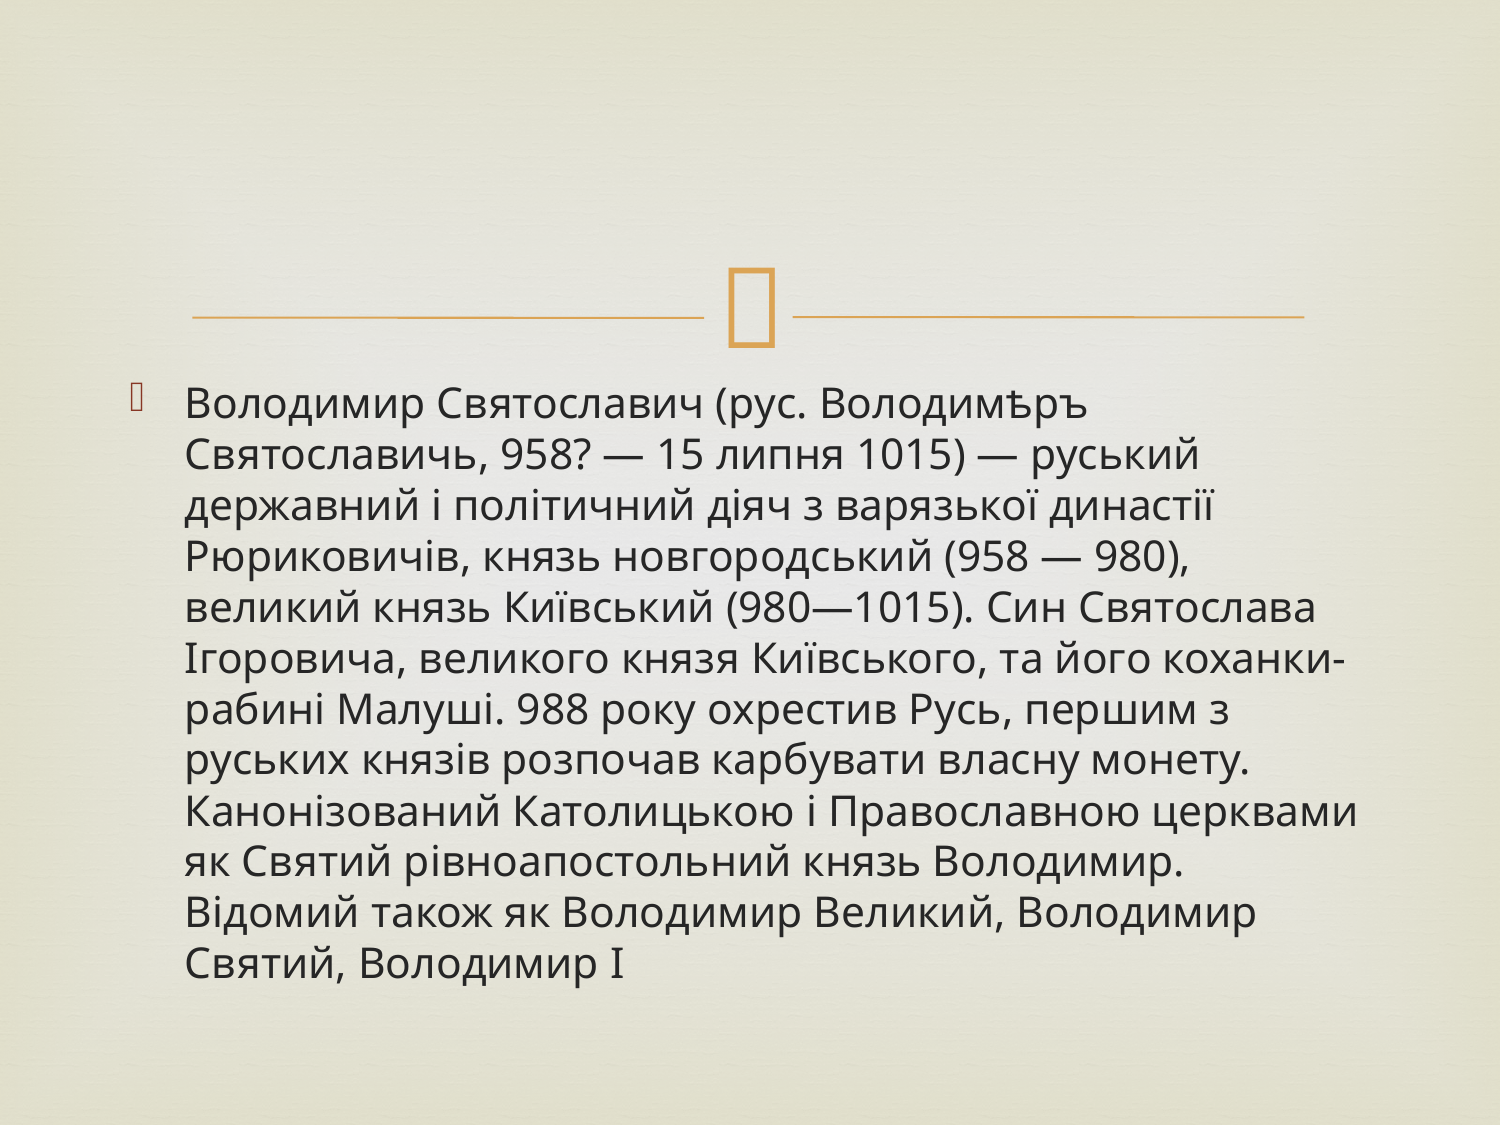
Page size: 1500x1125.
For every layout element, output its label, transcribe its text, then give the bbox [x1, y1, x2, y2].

list Володимир Святославич (рус. Володимѣръ Святославичь, 958? — 15 липня 1015) — руський державний і політичний діяч з варязької династії Рюриковичів, князь новгородський (958 — 980), великий князь Київський (980—1015). Син Святослава Ігоровича, великого князя Київського, та його коханки-рабині Малуші. 988 року охрестив Русь, першим з руських князів розпочав карбувати власну монету. Канонізований Католицькою і Православною церквами як Святий рівноапостольний князь Володимир. Відомий також як Володимир Великий, Володимир Святий, Володимир І [114, 368, 1386, 1005]
